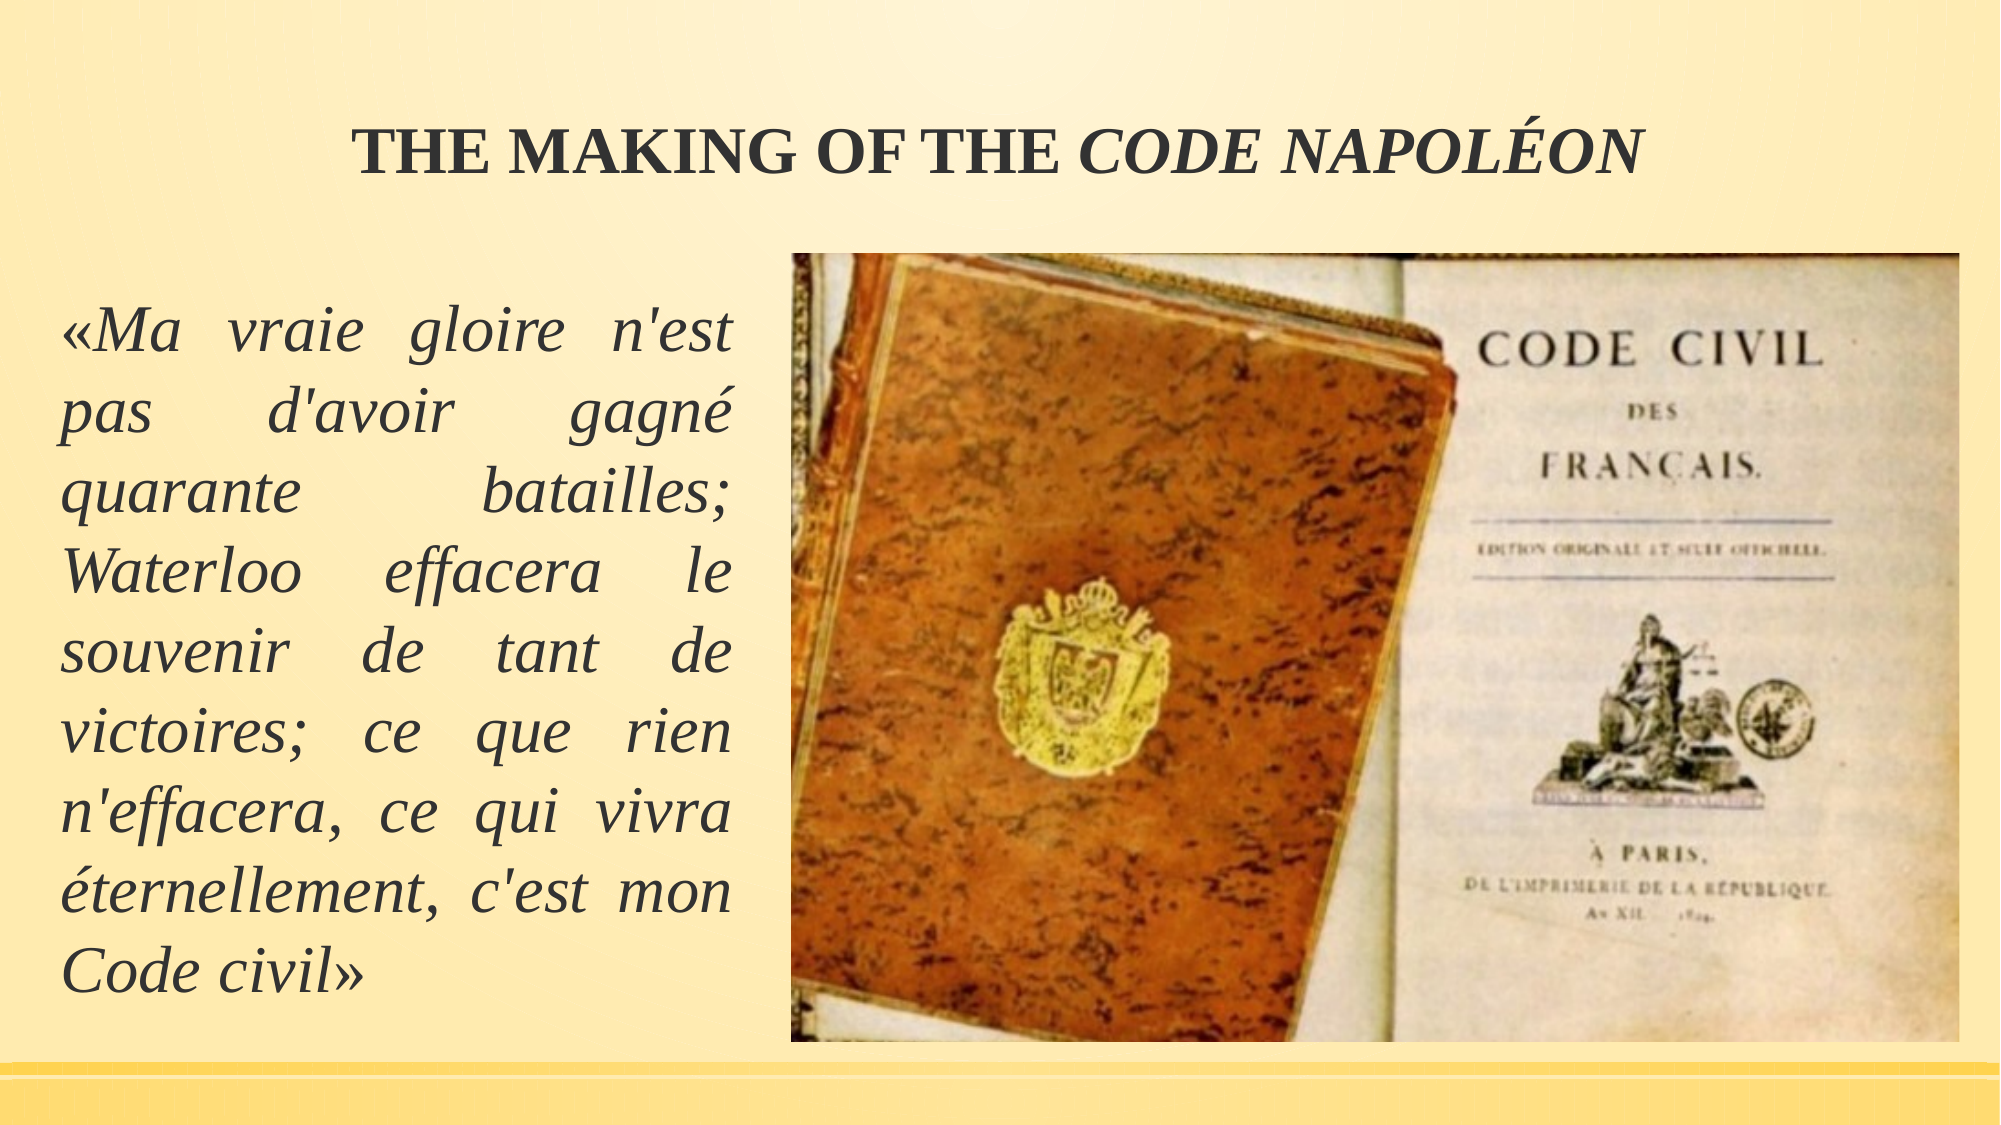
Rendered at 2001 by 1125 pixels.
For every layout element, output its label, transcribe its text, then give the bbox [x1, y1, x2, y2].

list «Ma vraie gloire n'est pas d'avoir gagné quarante batailles; Waterloo effacera le souvenir de tant de victoires; ce que rien n'effacera, ce qui vivra éternellement, c'est mon Code civil» [38, 277, 749, 1037]
title THE MAKING OF THE CODE NAPOLÉON [216, 76, 1780, 196]
picture [791, 253, 1960, 1042]
